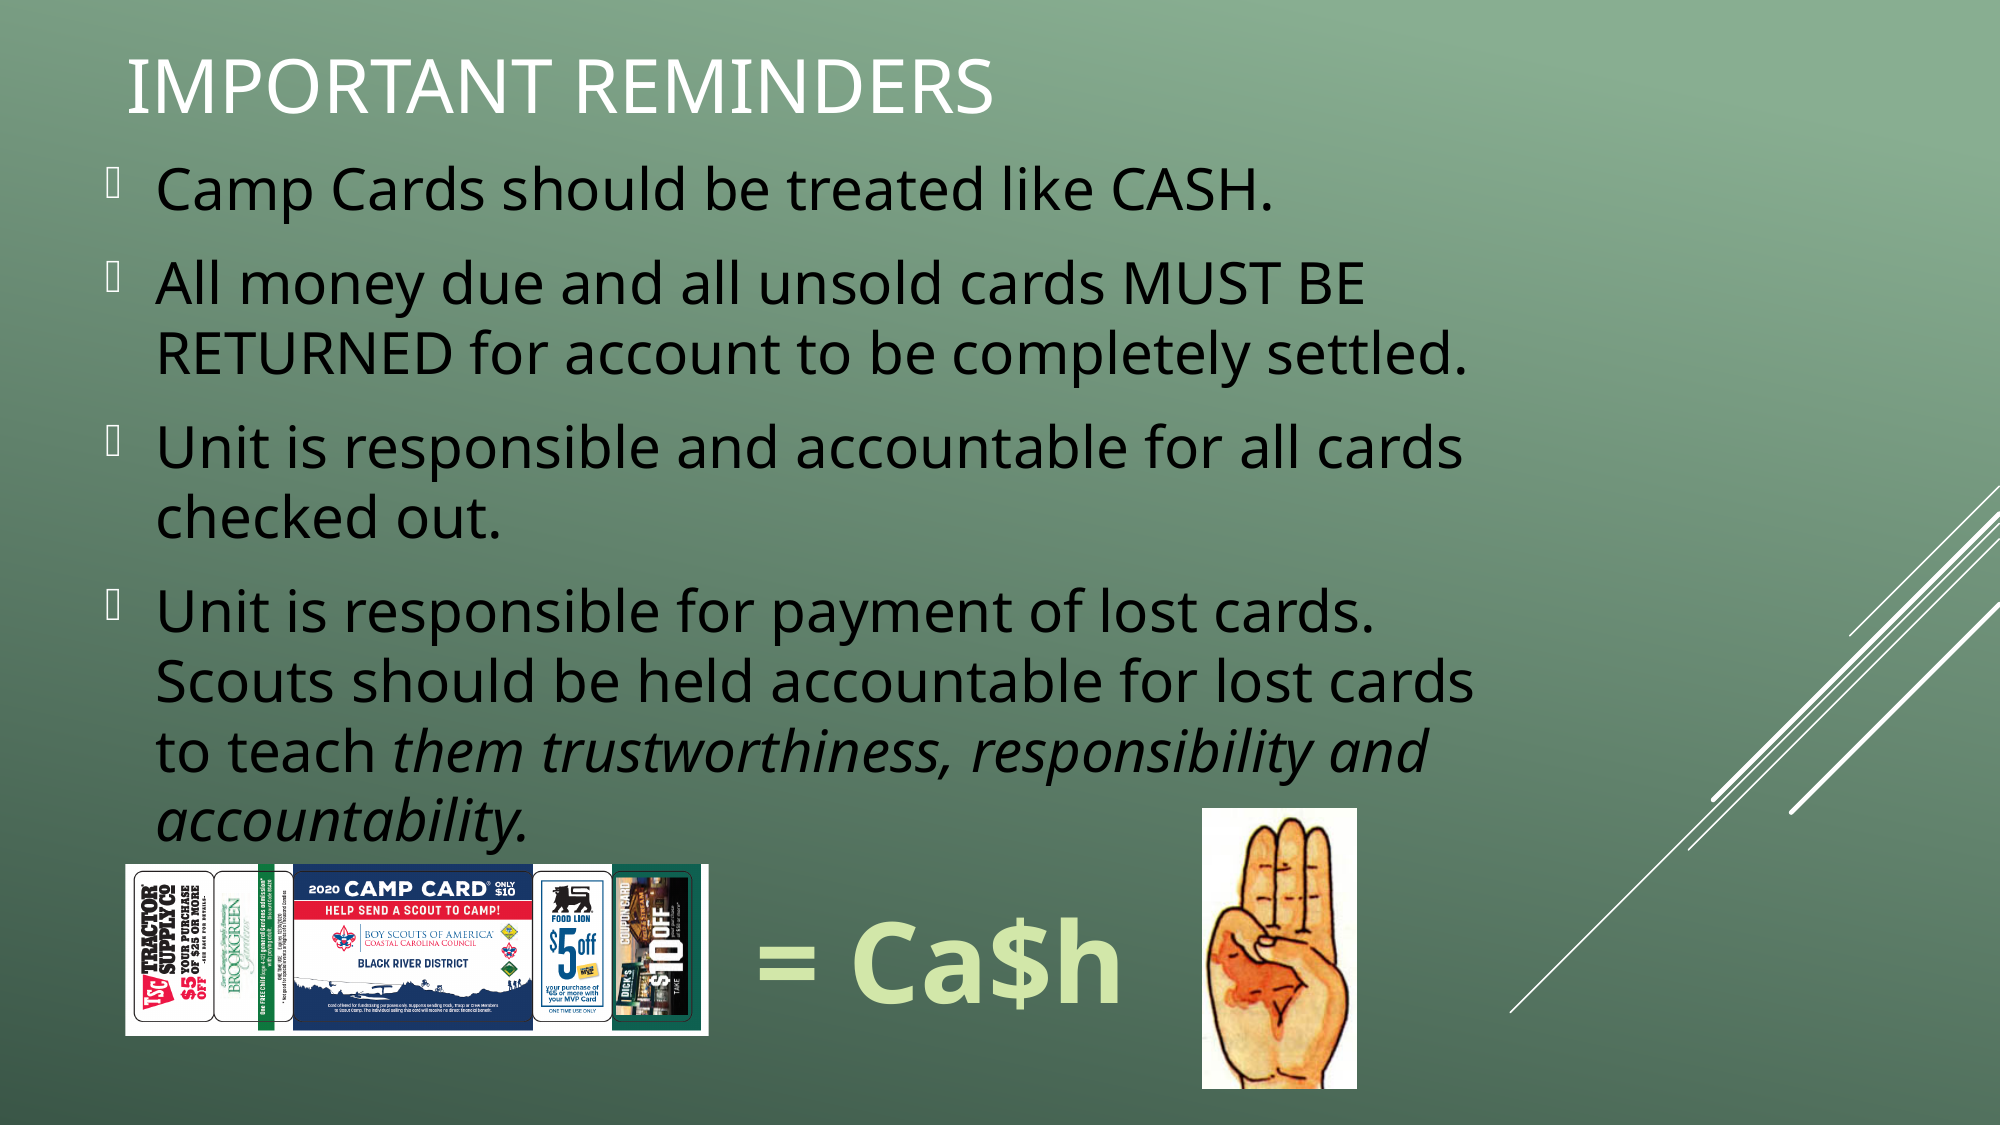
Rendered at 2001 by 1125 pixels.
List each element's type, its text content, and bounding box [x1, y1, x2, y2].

list Camp Cards should be treated like CASH. All money due and all unsold cards MUST BE RETURNED for account to be completely settled. Unit is responsible and accountable for all cards checked out. Unit is responsible for payment of lost cards. Scouts should be held accountable for lost cards to teach them trustworthiness, responsibility and accountability. [90, 143, 1501, 862]
title Important Reminders [111, 21, 1522, 146]
text_box = Ca$h [740, 883, 1142, 1034]
picture [1202, 808, 1357, 1089]
picture [124, 863, 709, 1036]
